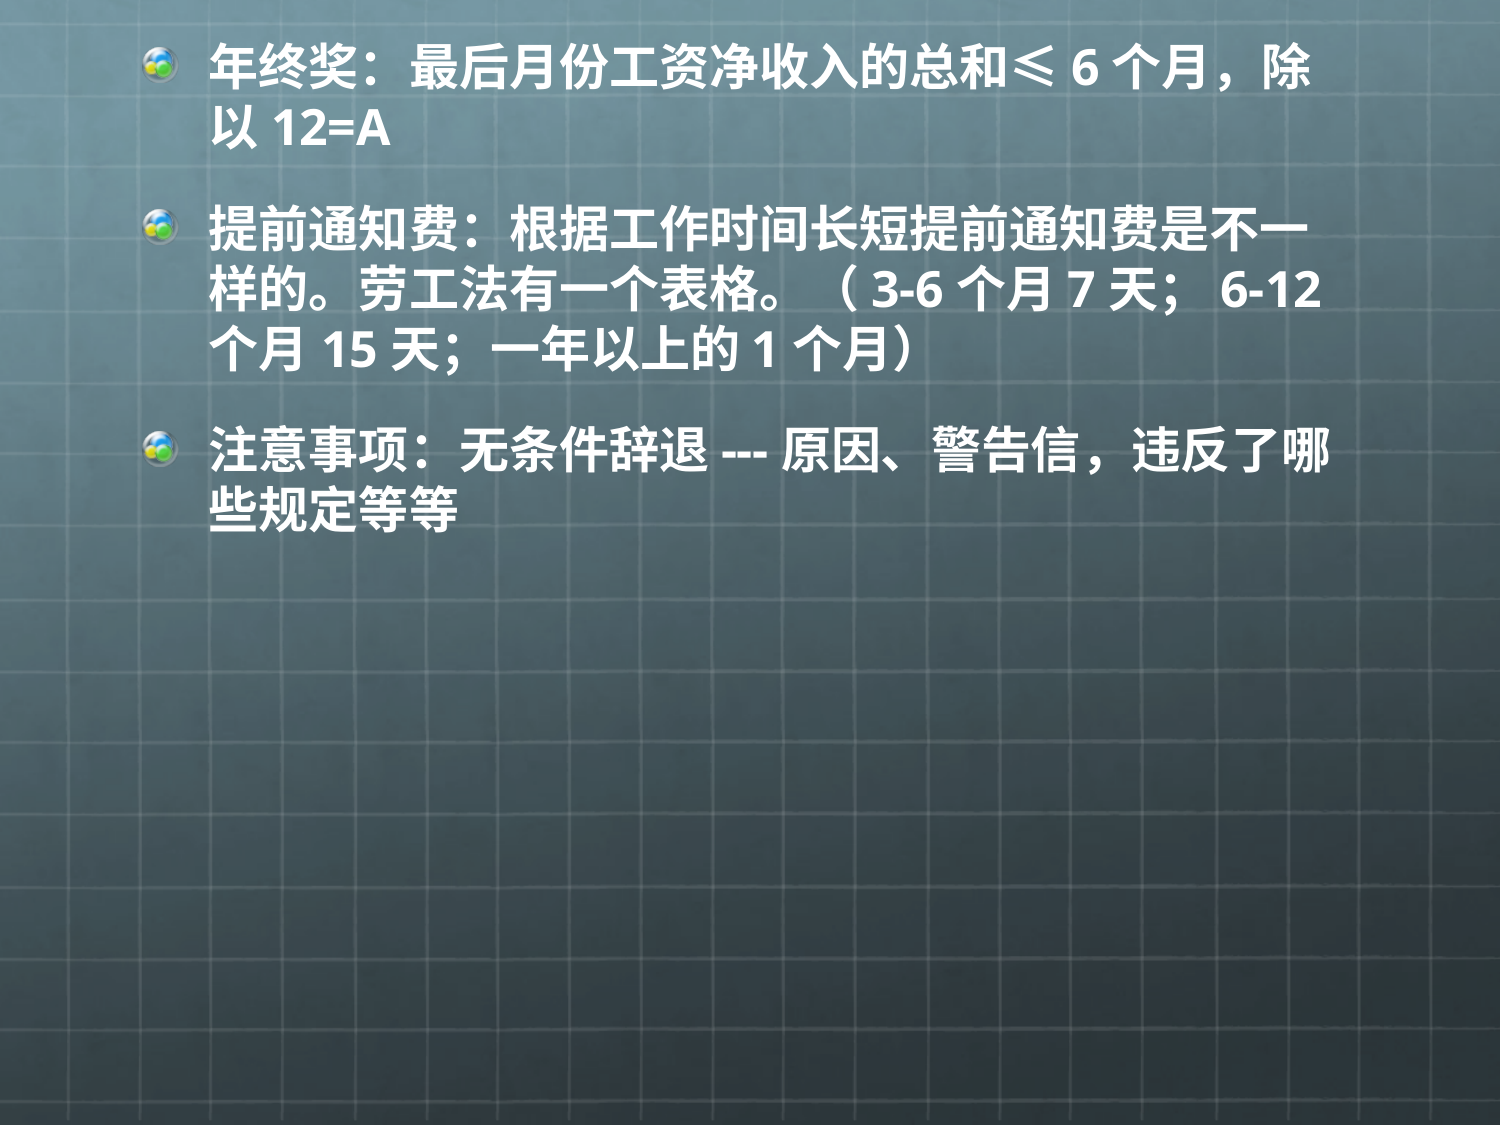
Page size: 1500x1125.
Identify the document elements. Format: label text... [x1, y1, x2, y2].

list 年终奖：最后月份工资净收入的总和≤6个月，除以12=A 提前通知费：根据工作时间长短提前通知费是不一样的。劳工法有一个表格。（3-6个月7天；6-12个月15天；一年以上的1个月） 注意事项：无条件辞退---原因、警告信，违反了哪些规定等等 [127, 27, 1372, 958]
picture [0, 0, 1500, 1125]
